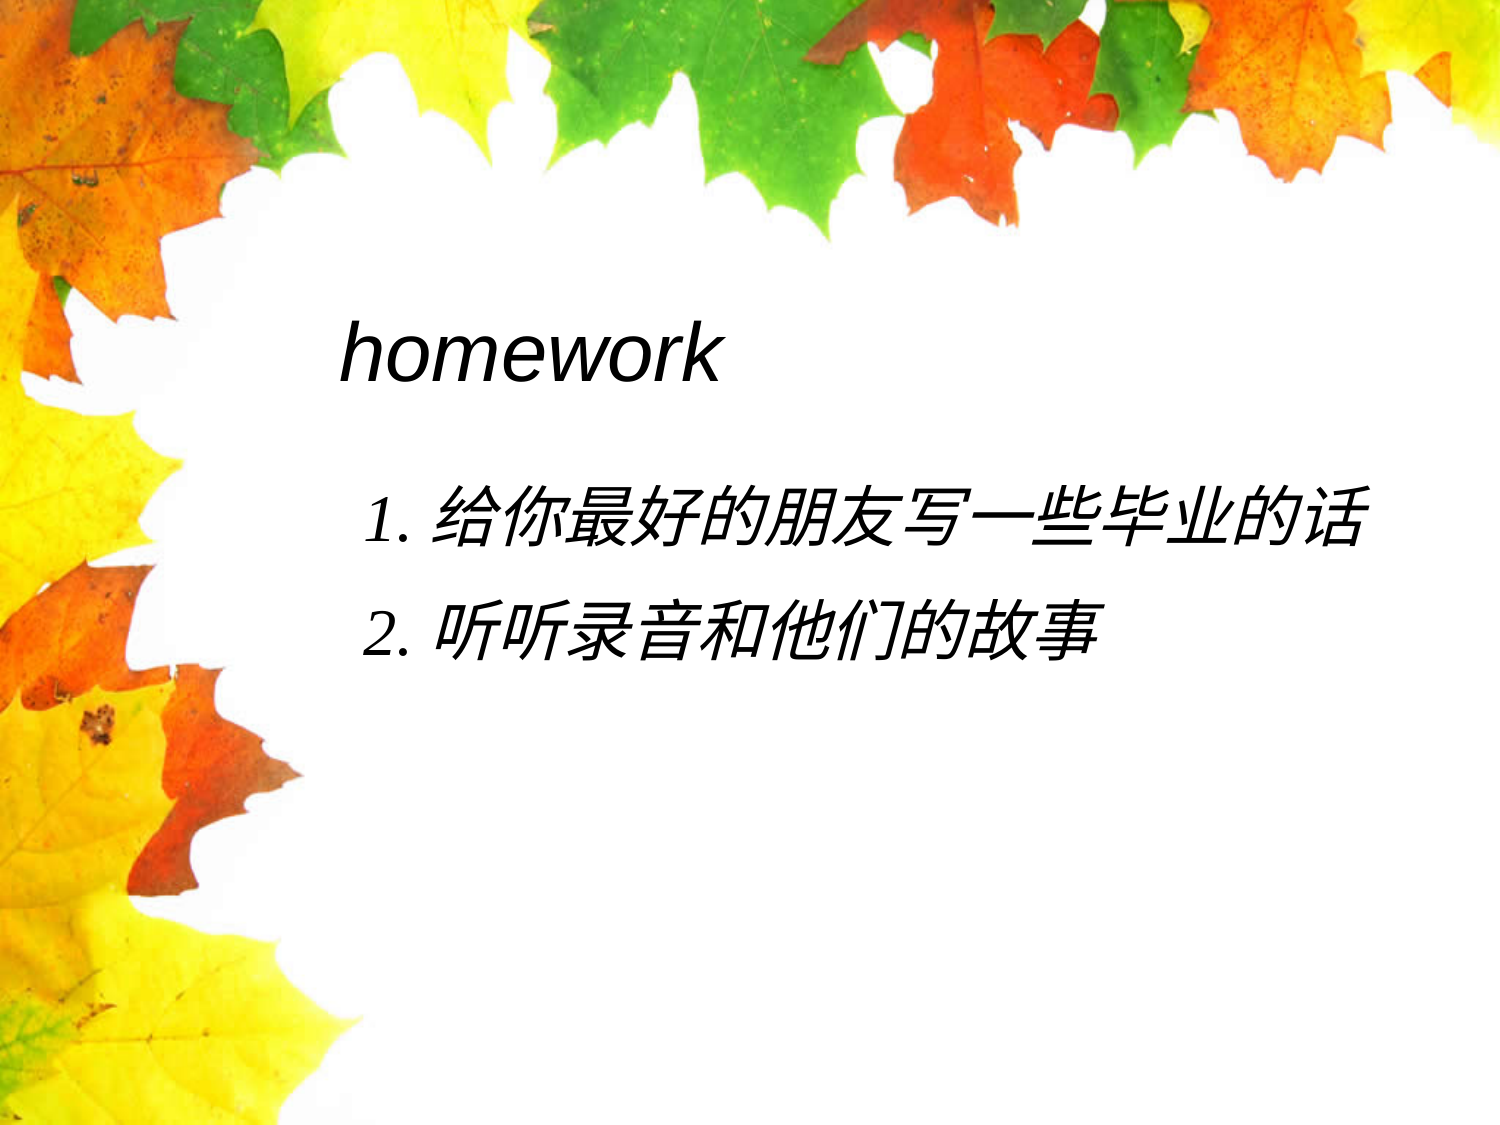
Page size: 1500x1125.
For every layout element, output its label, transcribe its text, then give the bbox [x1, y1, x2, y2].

picture [0, 0, 1500, 1125]
text_box homework [324, 290, 857, 406]
text_box 1.给你最好的朋友写一些毕业的话 2.听听录音和他们的故事 [348, 467, 1412, 676]
